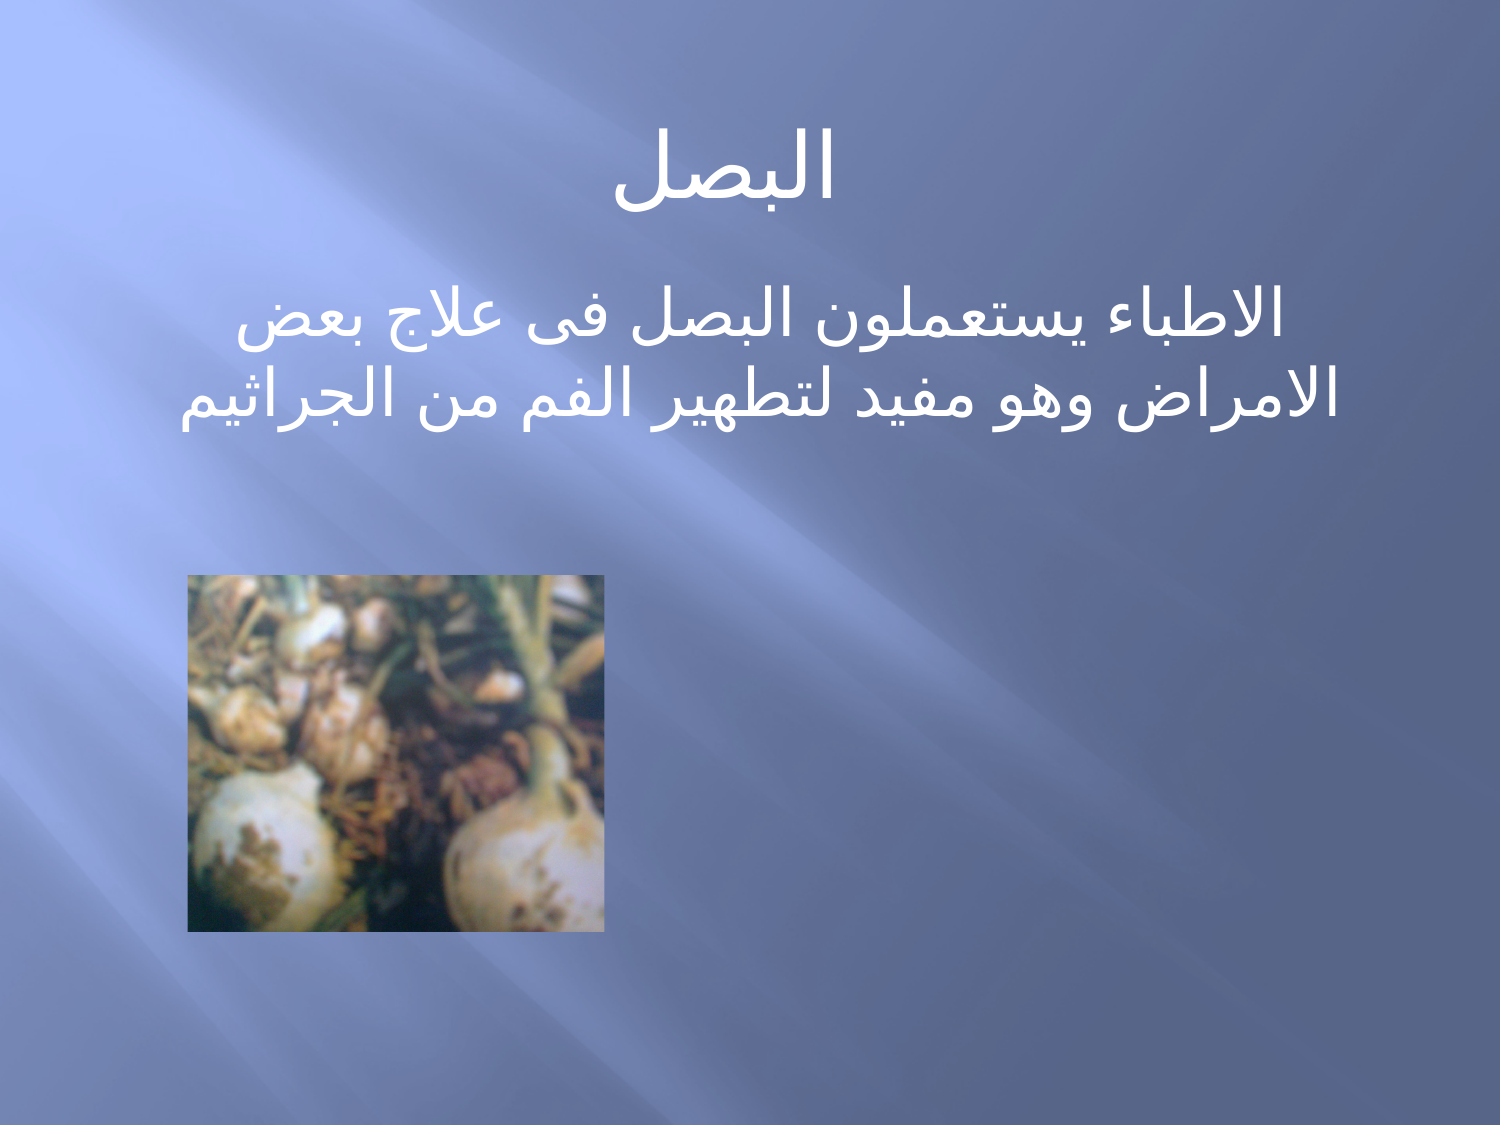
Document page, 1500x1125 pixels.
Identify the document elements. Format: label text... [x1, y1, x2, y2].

picture [187, 575, 605, 932]
list الاطباء یستعملون البصل فی علاج بعض الامراض وهو مفید لتطهیر الفم من الجراثیم [74, 262, 1426, 1036]
text_box البصل [337, 99, 1113, 225]
